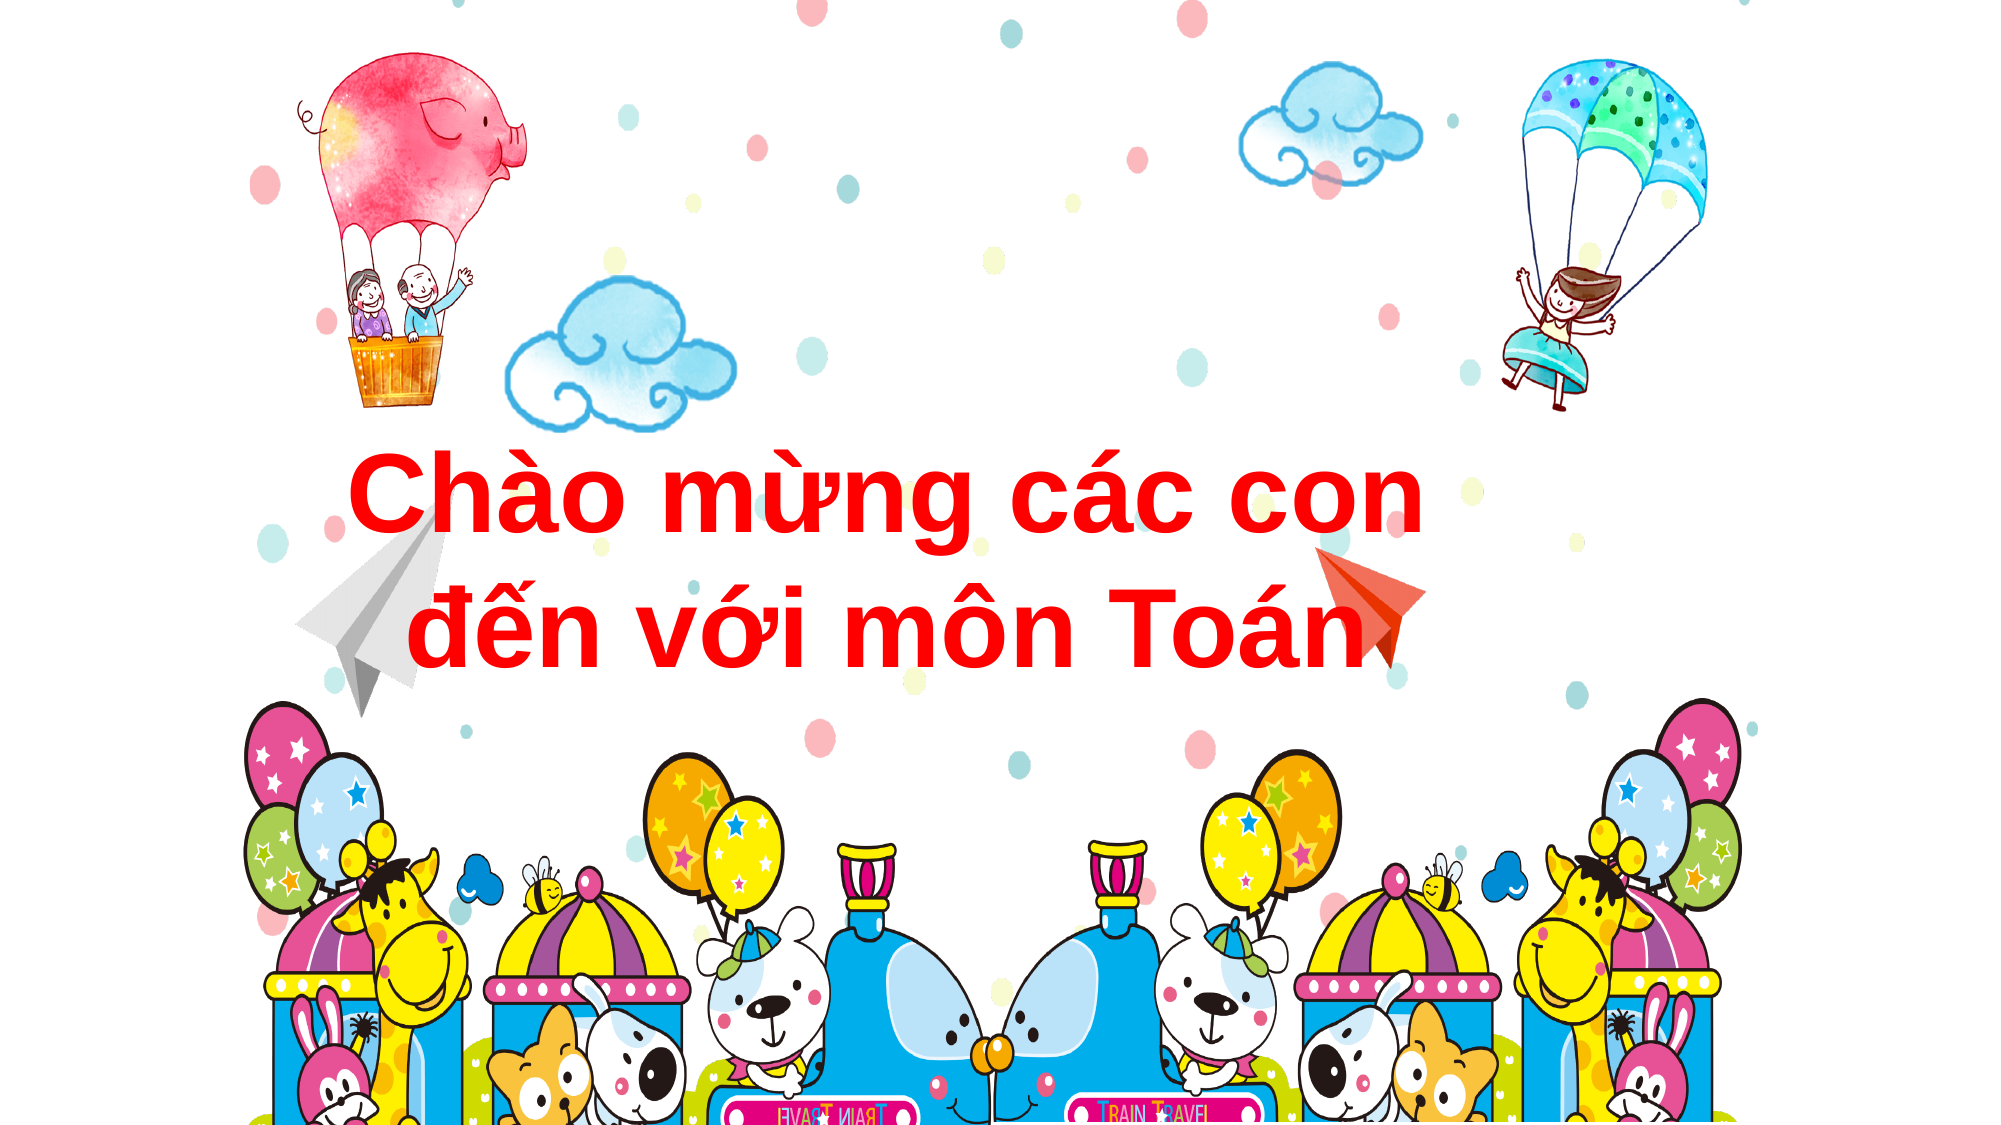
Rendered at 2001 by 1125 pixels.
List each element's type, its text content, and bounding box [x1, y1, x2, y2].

picture [856, 934, 876, 942]
picture [1037, 1073, 1054, 1096]
picture [249, 0, 1751, 434]
picture [240, 477, 1758, 1125]
picture [1107, 932, 1128, 939]
picture [930, 1076, 947, 1099]
text_box Chào mừng các con đến với môn Toán [249, 412, 1525, 698]
